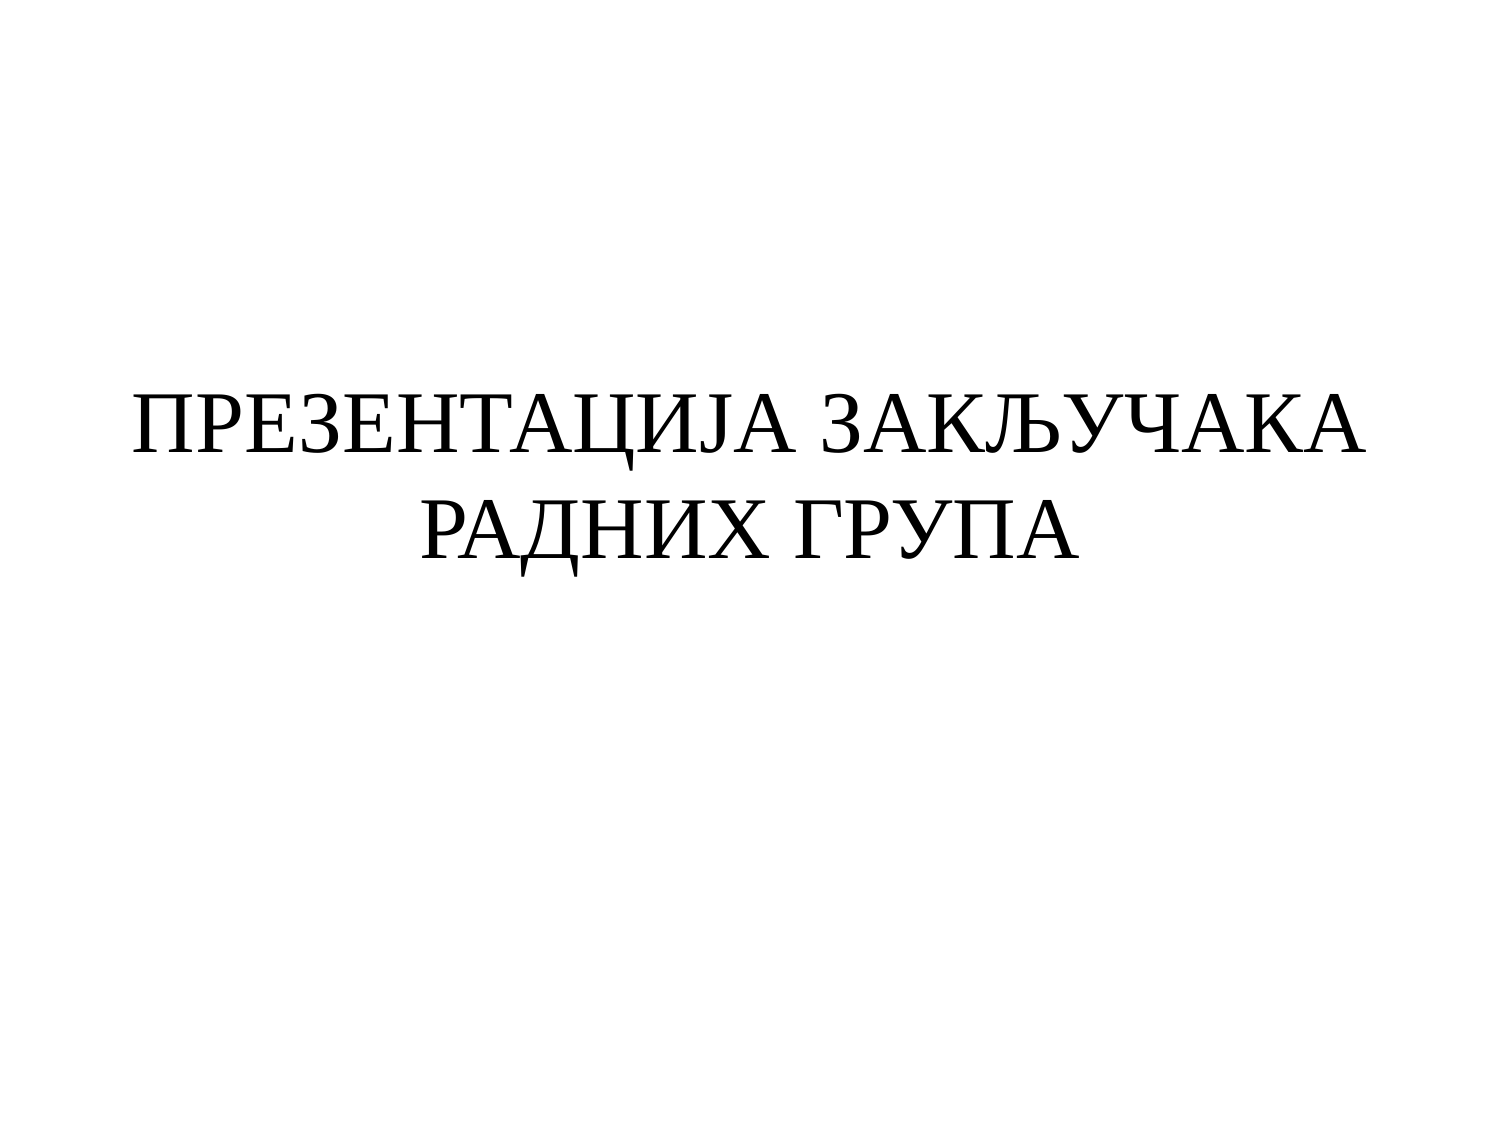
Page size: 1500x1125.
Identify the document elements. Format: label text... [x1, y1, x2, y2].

title ПРЕЗЕНТАЦИЈА ЗАКЉУЧАКА РАДНИХ ГРУПА [112, 349, 1388, 591]
